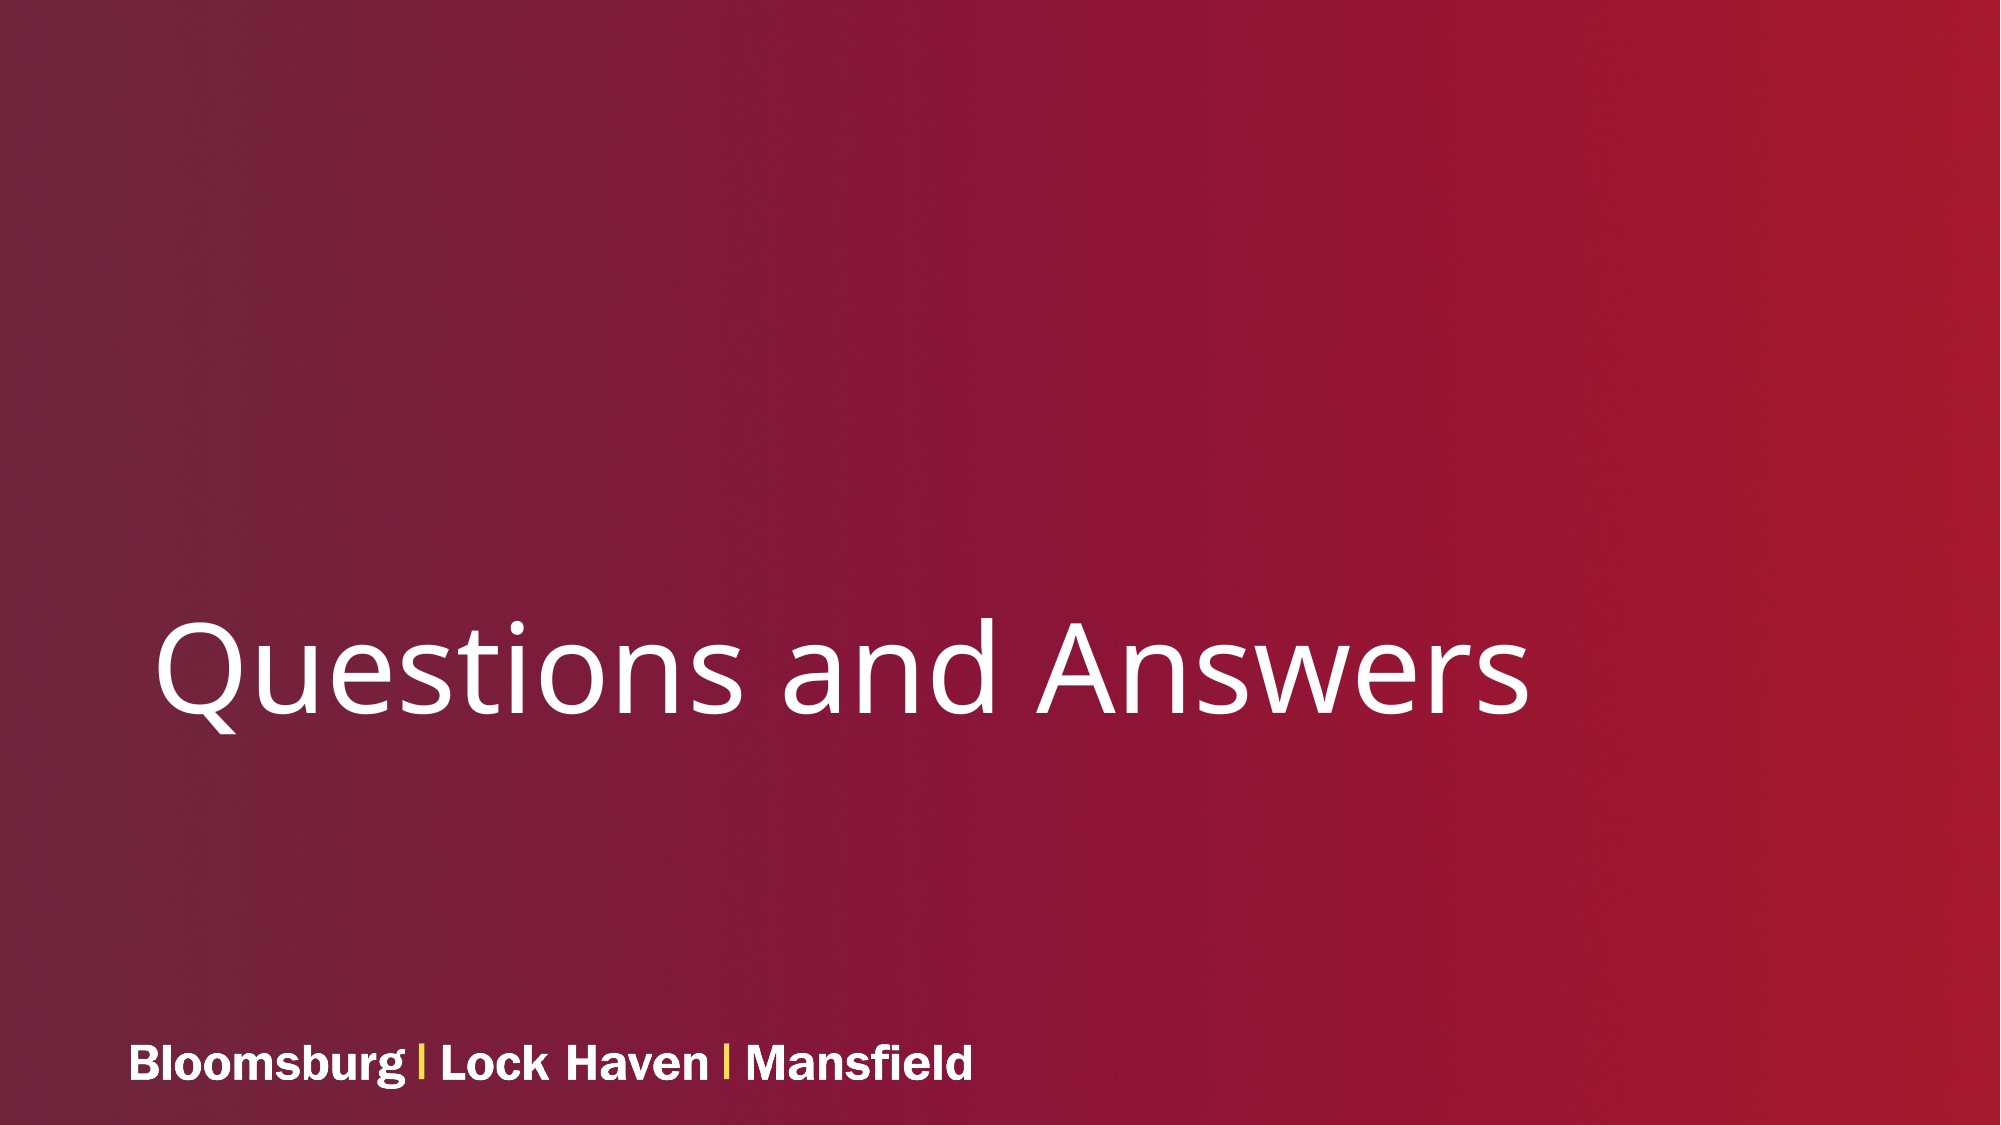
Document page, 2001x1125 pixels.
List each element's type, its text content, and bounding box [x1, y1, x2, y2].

title Questions and Answers [136, 280, 1936, 749]
picture [0, 0, 2000, 1125]
